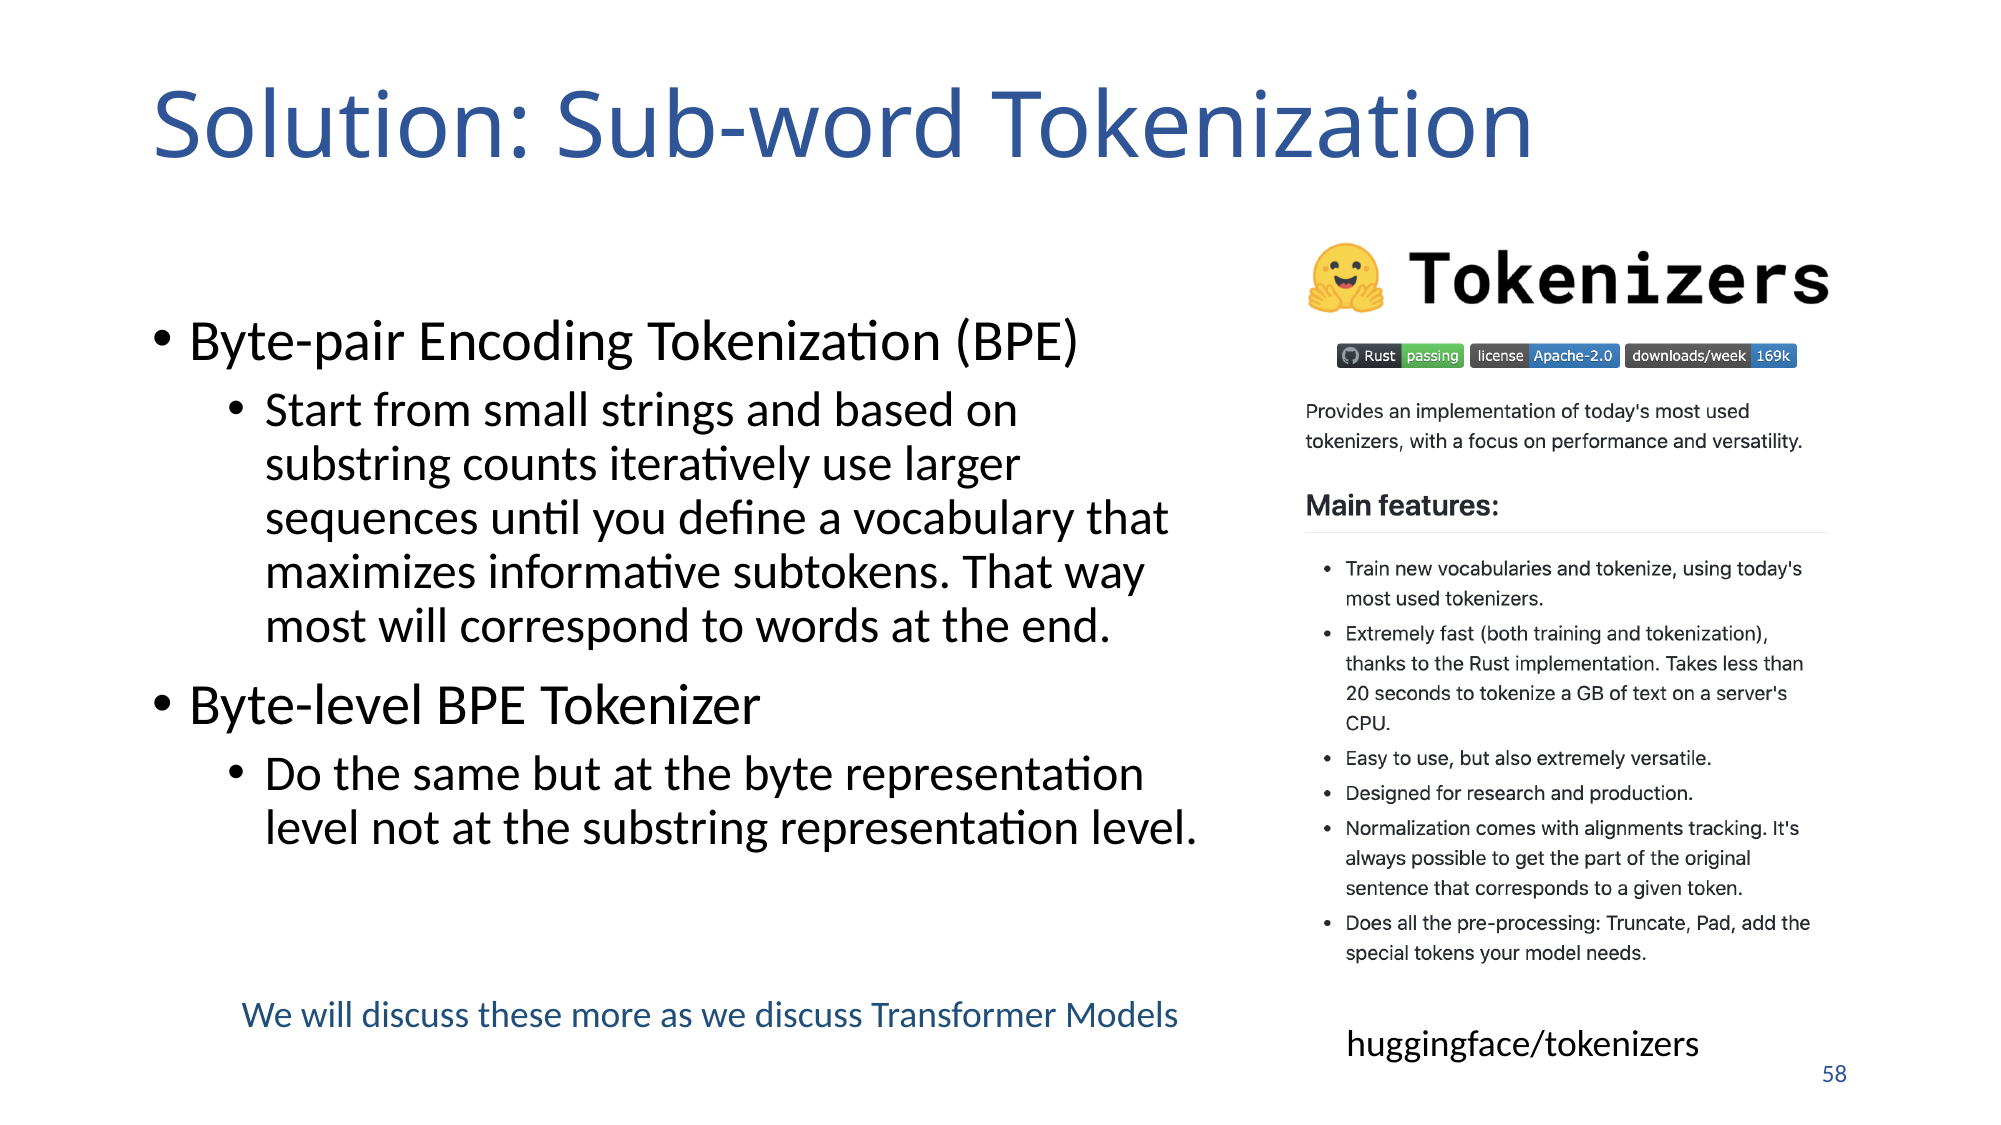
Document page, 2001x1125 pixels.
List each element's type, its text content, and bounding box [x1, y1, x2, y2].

title Solution: Sub-word Tokenization [137, 59, 1863, 196]
list Byte-pair Encoding Tokenization (BPE) Start from small strings and based on substring counts iteratively use larger sequences until you define a vocabulary that maximizes informative subtokens. That way most will correspond to words at the end. Byte-level BPE Tokenizer Do the same but at the byte representation level not at the substring representation level. [137, 211, 1219, 1014]
text_box huggingface/tokenizers [1331, 1012, 1715, 1072]
picture [1284, 182, 1863, 997]
slide_number 57 [1412, 1042, 1863, 1103]
text_box We will discuss these more as we discuss Transformer Models [226, 982, 1195, 1043]
